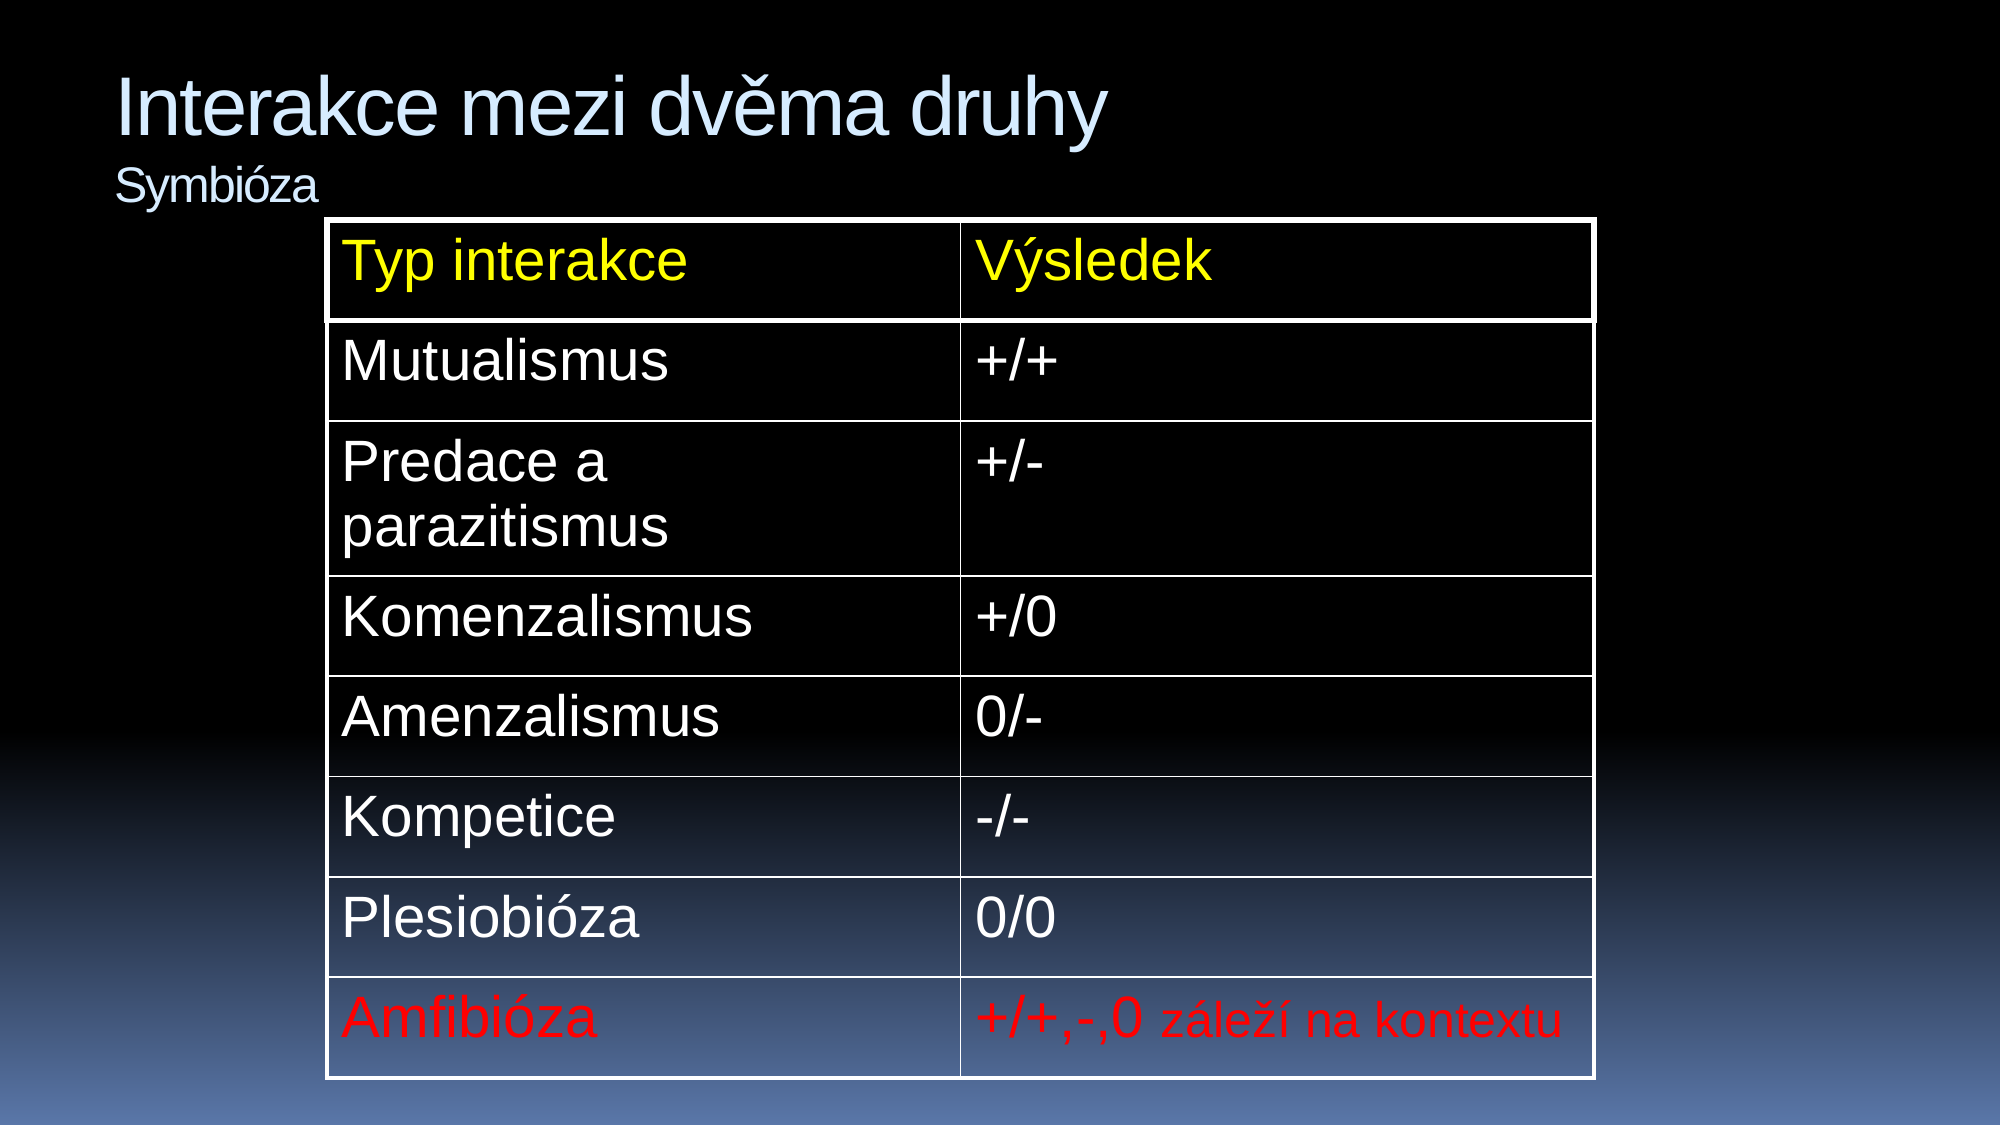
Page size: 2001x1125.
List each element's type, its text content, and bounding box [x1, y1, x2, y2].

table_cell +/- [961, 422, 1592, 575]
title Interakce mezi dvěma druhy Symbióza [99, 45, 1900, 233]
table_cell +/+ [961, 323, 1592, 420]
table_cell Amfibióza [329, 978, 960, 1076]
table_cell Komenzalismus [329, 577, 960, 675]
table_cell 0/0 [961, 878, 1592, 976]
table_cell 0/- [961, 677, 1592, 776]
table_cell Mutualismus [329, 323, 960, 420]
table_header Výsledek [961, 223, 1591, 318]
table_cell Amenzalismus [329, 677, 960, 776]
table_header Typ interakce [330, 223, 960, 318]
table_cell -/- [961, 777, 1592, 876]
table_cell Plesiobióza [329, 878, 960, 976]
table_cell +/0 [961, 577, 1592, 675]
table_cell Kompetice [329, 777, 960, 876]
table_cell +/+,-,0 záleží na kontextu [961, 978, 1592, 1076]
table_cell Predace a parazitismus [329, 422, 960, 575]
